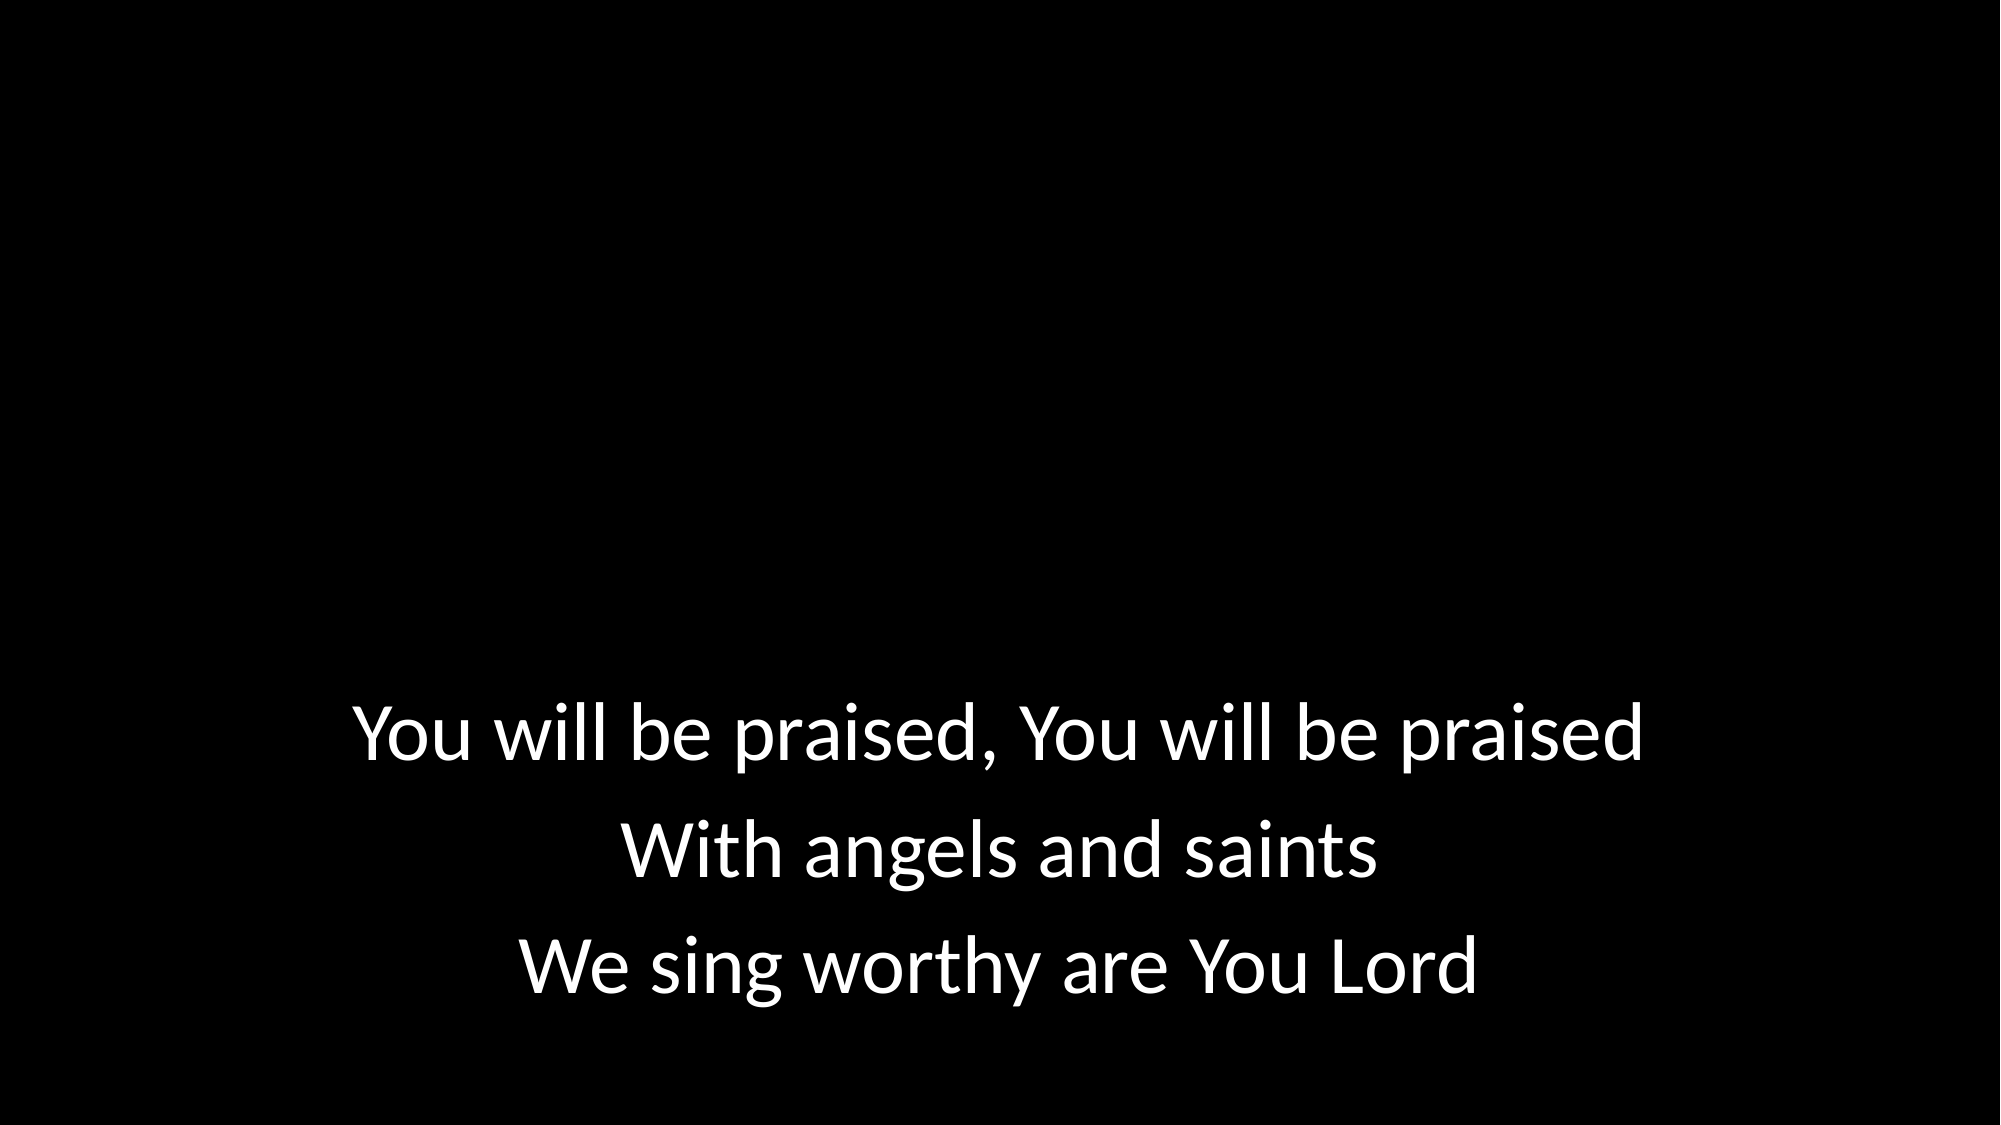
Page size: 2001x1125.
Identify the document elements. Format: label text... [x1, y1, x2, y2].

subtitle You will be praised, You will be praised With angels and saints We sing worthy are You Lord [0, 562, 2000, 1125]
